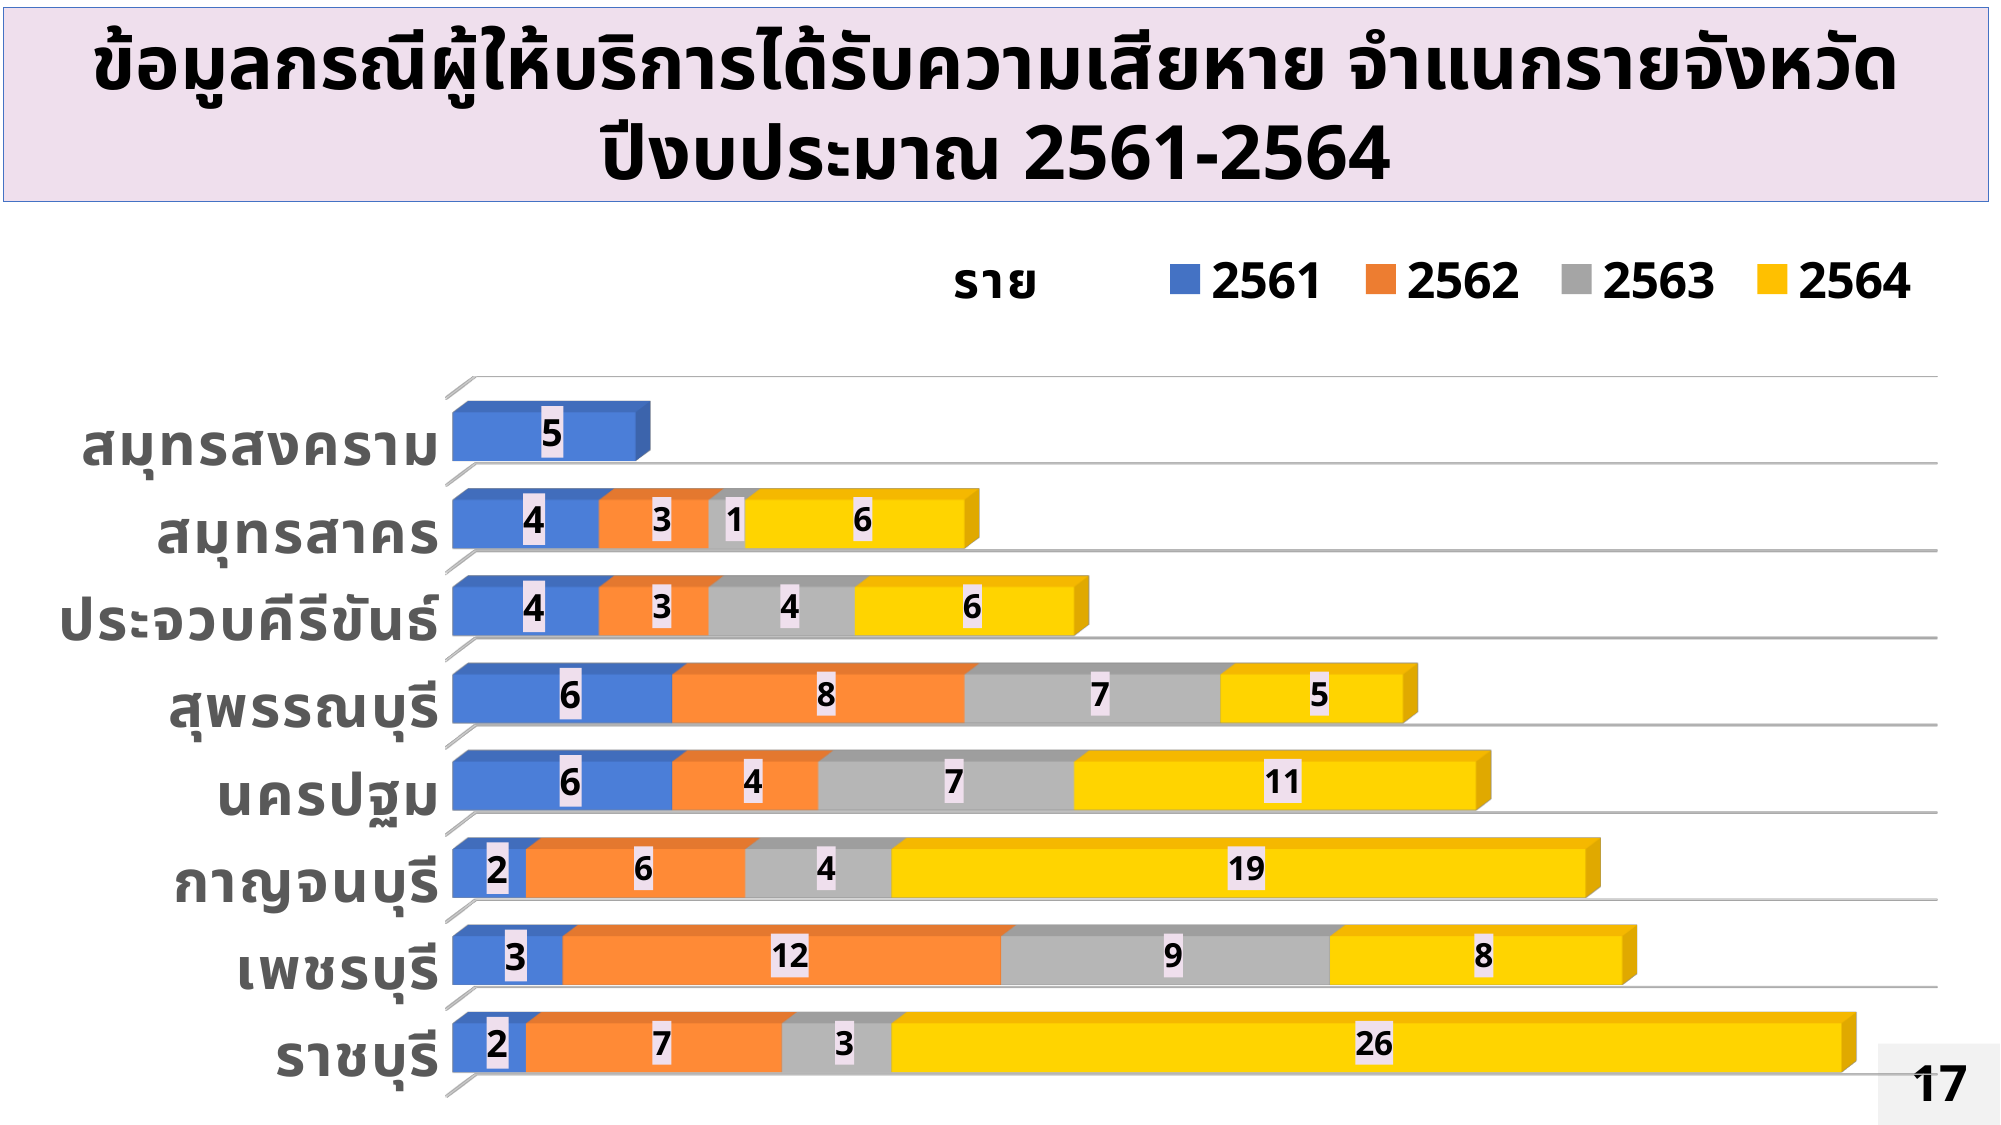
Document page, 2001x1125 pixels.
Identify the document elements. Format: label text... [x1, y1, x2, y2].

text_box 17 [1878, 1043, 2000, 1125]
chart [11, 125, 1985, 1118]
text_box ข้อมูลกรณีผู้ให้บริการได้รับความเสียหาย จำแนกรายจังหวัด ปีงบประมาณ 2561-2564 [3, 7, 1989, 202]
